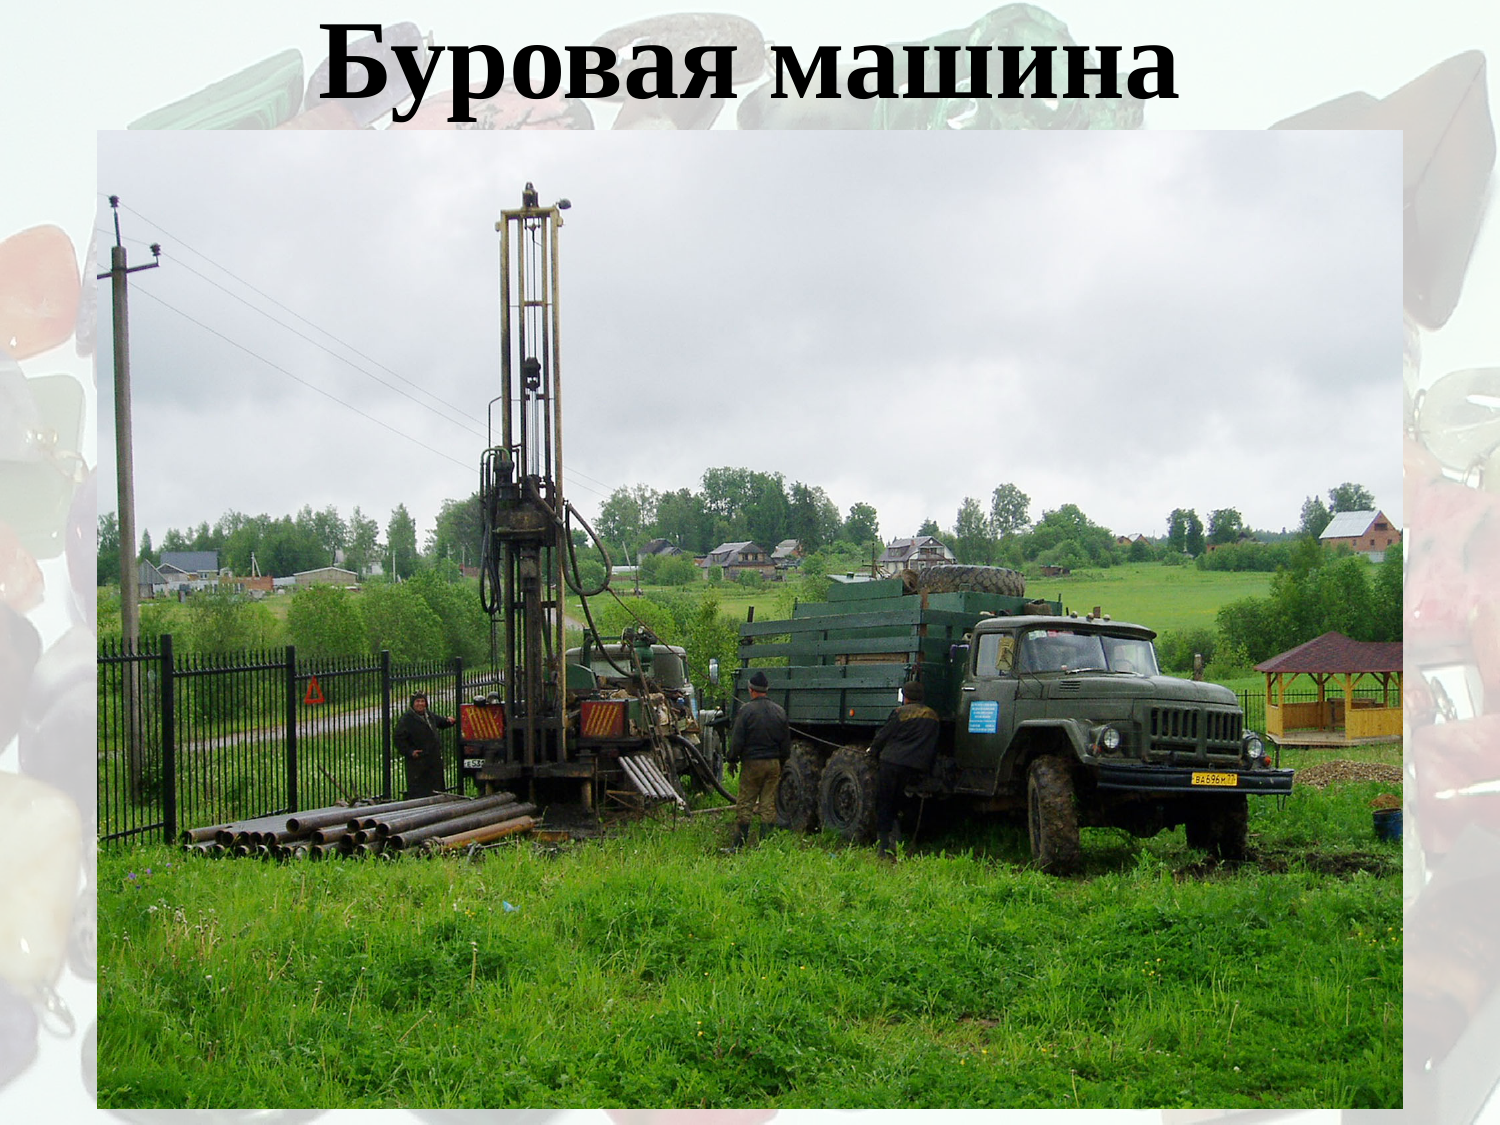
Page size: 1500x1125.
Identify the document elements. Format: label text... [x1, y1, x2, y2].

text_box Буровая машина [23, 0, 1477, 129]
picture [97, 130, 1403, 1109]
